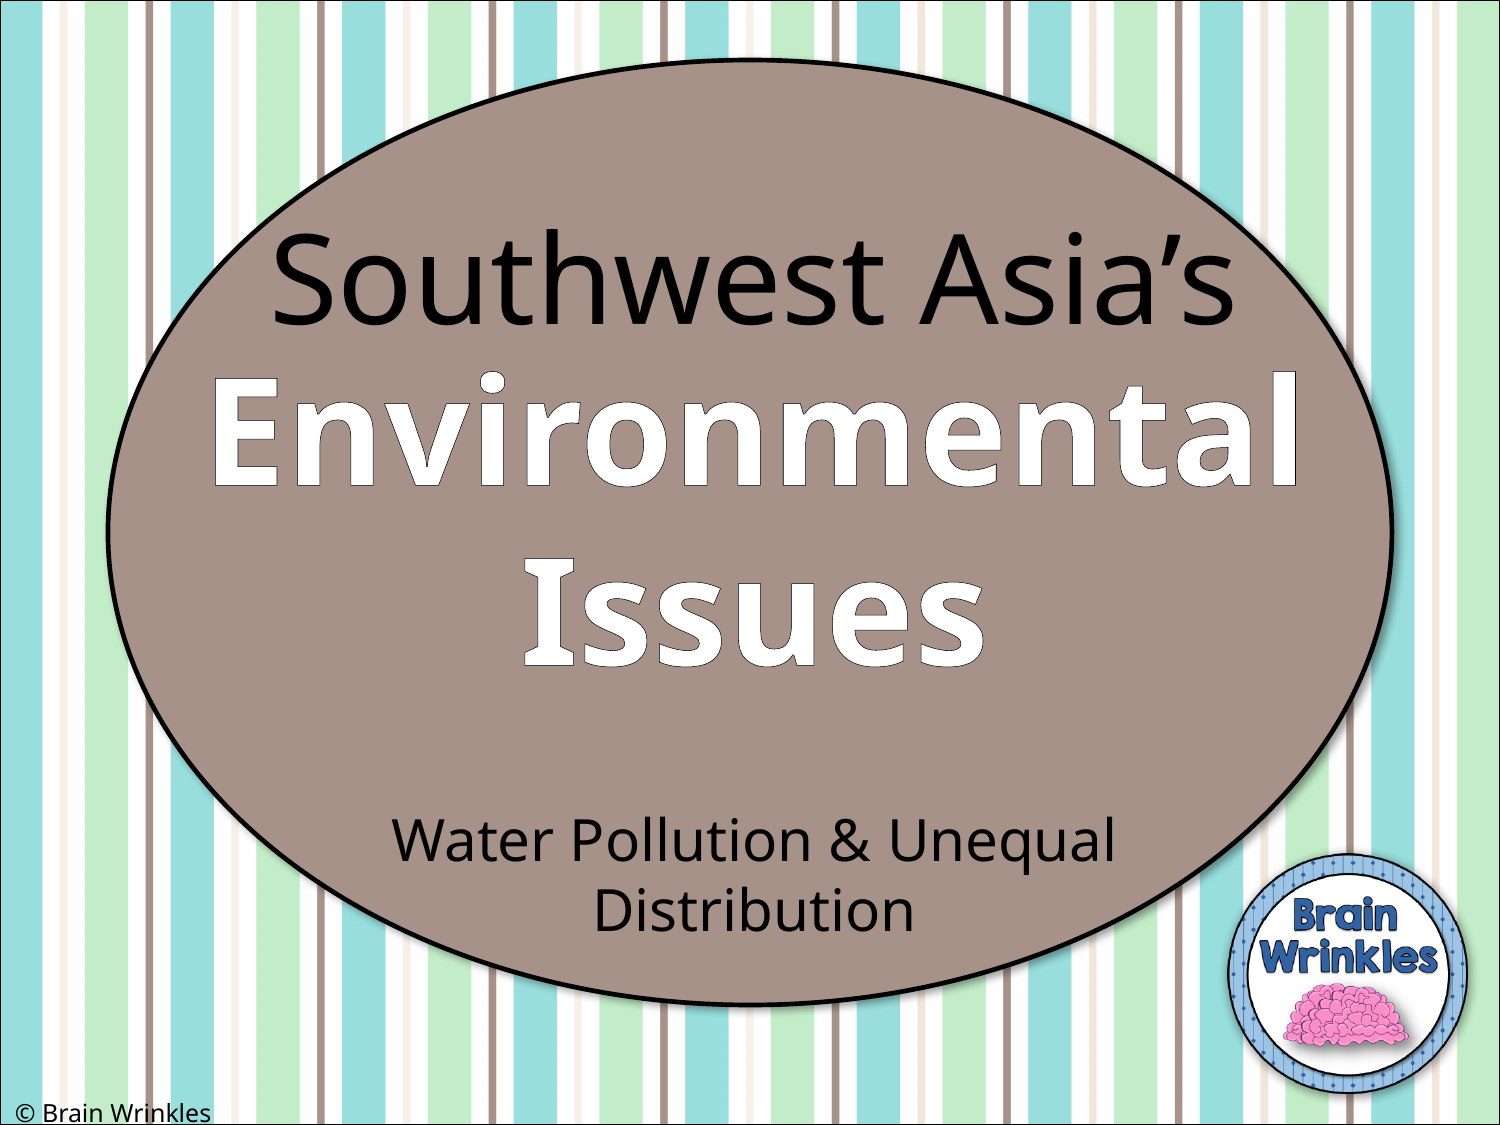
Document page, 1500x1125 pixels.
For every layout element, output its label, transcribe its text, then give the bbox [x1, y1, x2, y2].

text_box Environmental Issues [186, 327, 1323, 703]
text_box [0, 0, 1500, 1125]
picture [1227, 853, 1468, 1094]
text_box [301, 58, 1199, 193]
text_box [449, 951, 1051, 1007]
text_box [106, 227, 1393, 900]
text_box Water Pollution & Unequal Distribution [344, 795, 1165, 951]
text_box © Brain Wrinkles [0, 1090, 436, 1125]
text_box Southwest Asia’s [258, 193, 1251, 327]
